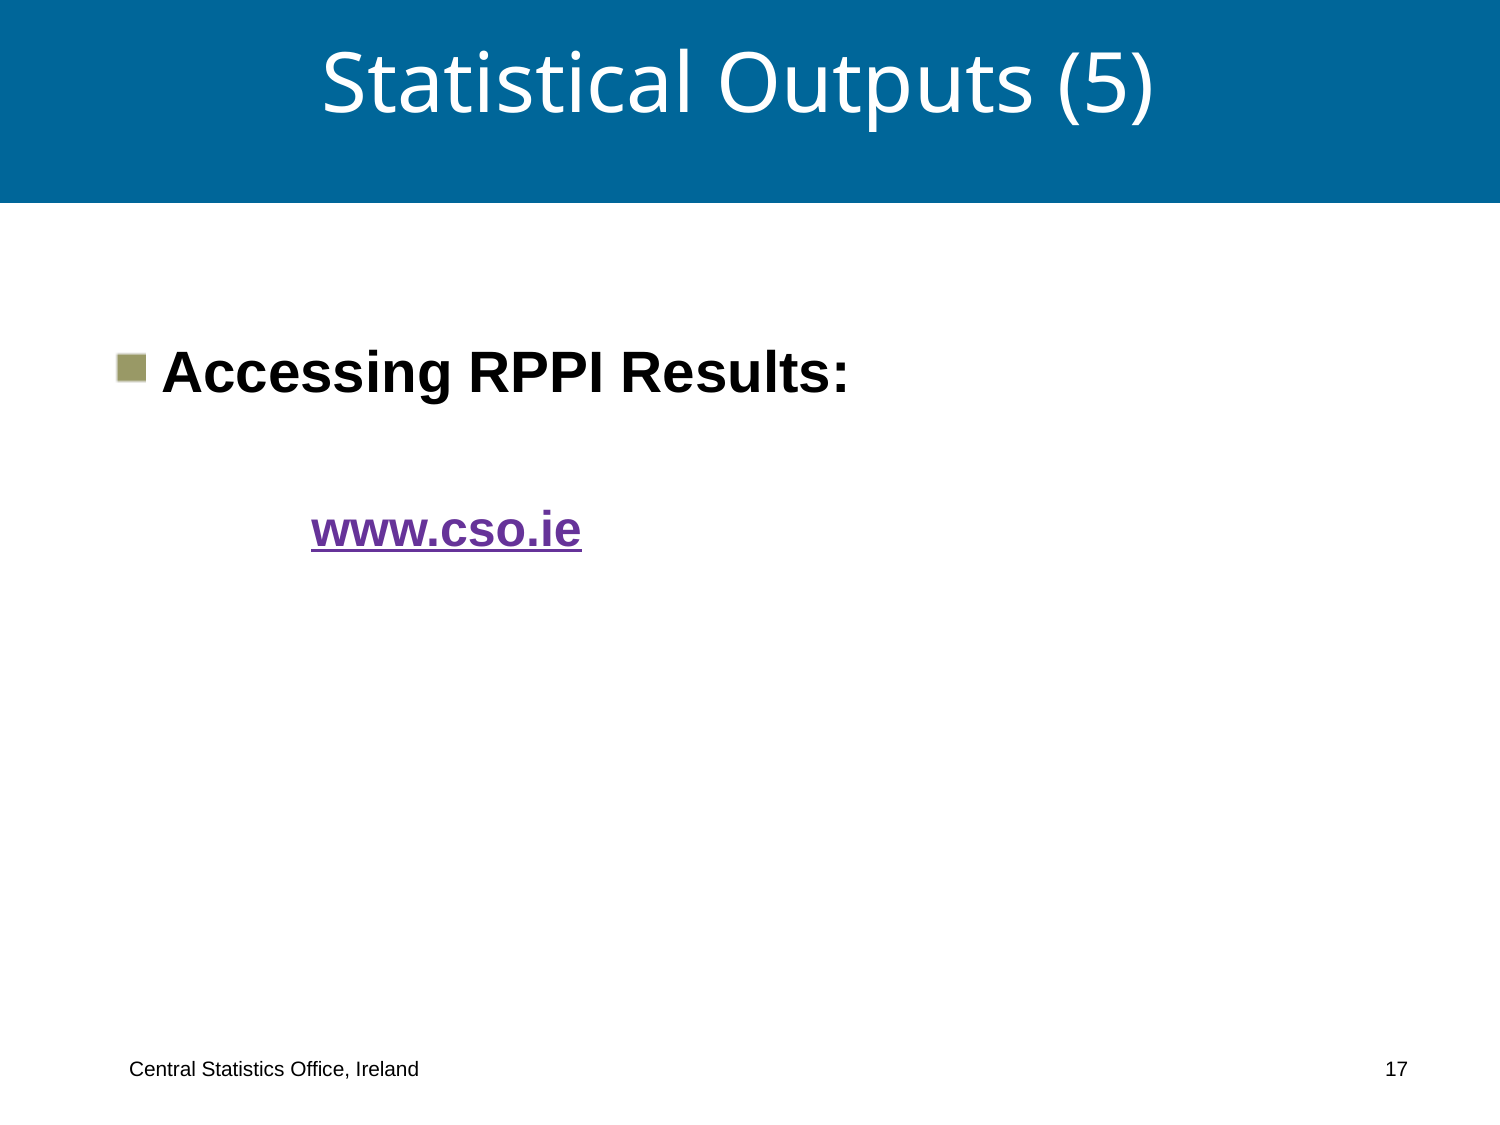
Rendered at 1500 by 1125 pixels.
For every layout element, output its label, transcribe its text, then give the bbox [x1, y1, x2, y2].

list Accessing RPPI Results: www.cso.ie [89, 326, 1357, 1072]
picture [104, 348, 146, 390]
title Statistical Outputs (5) [178, 0, 1299, 174]
slide_number Central Statistics Office, Ireland 17 [113, 1040, 1443, 1089]
